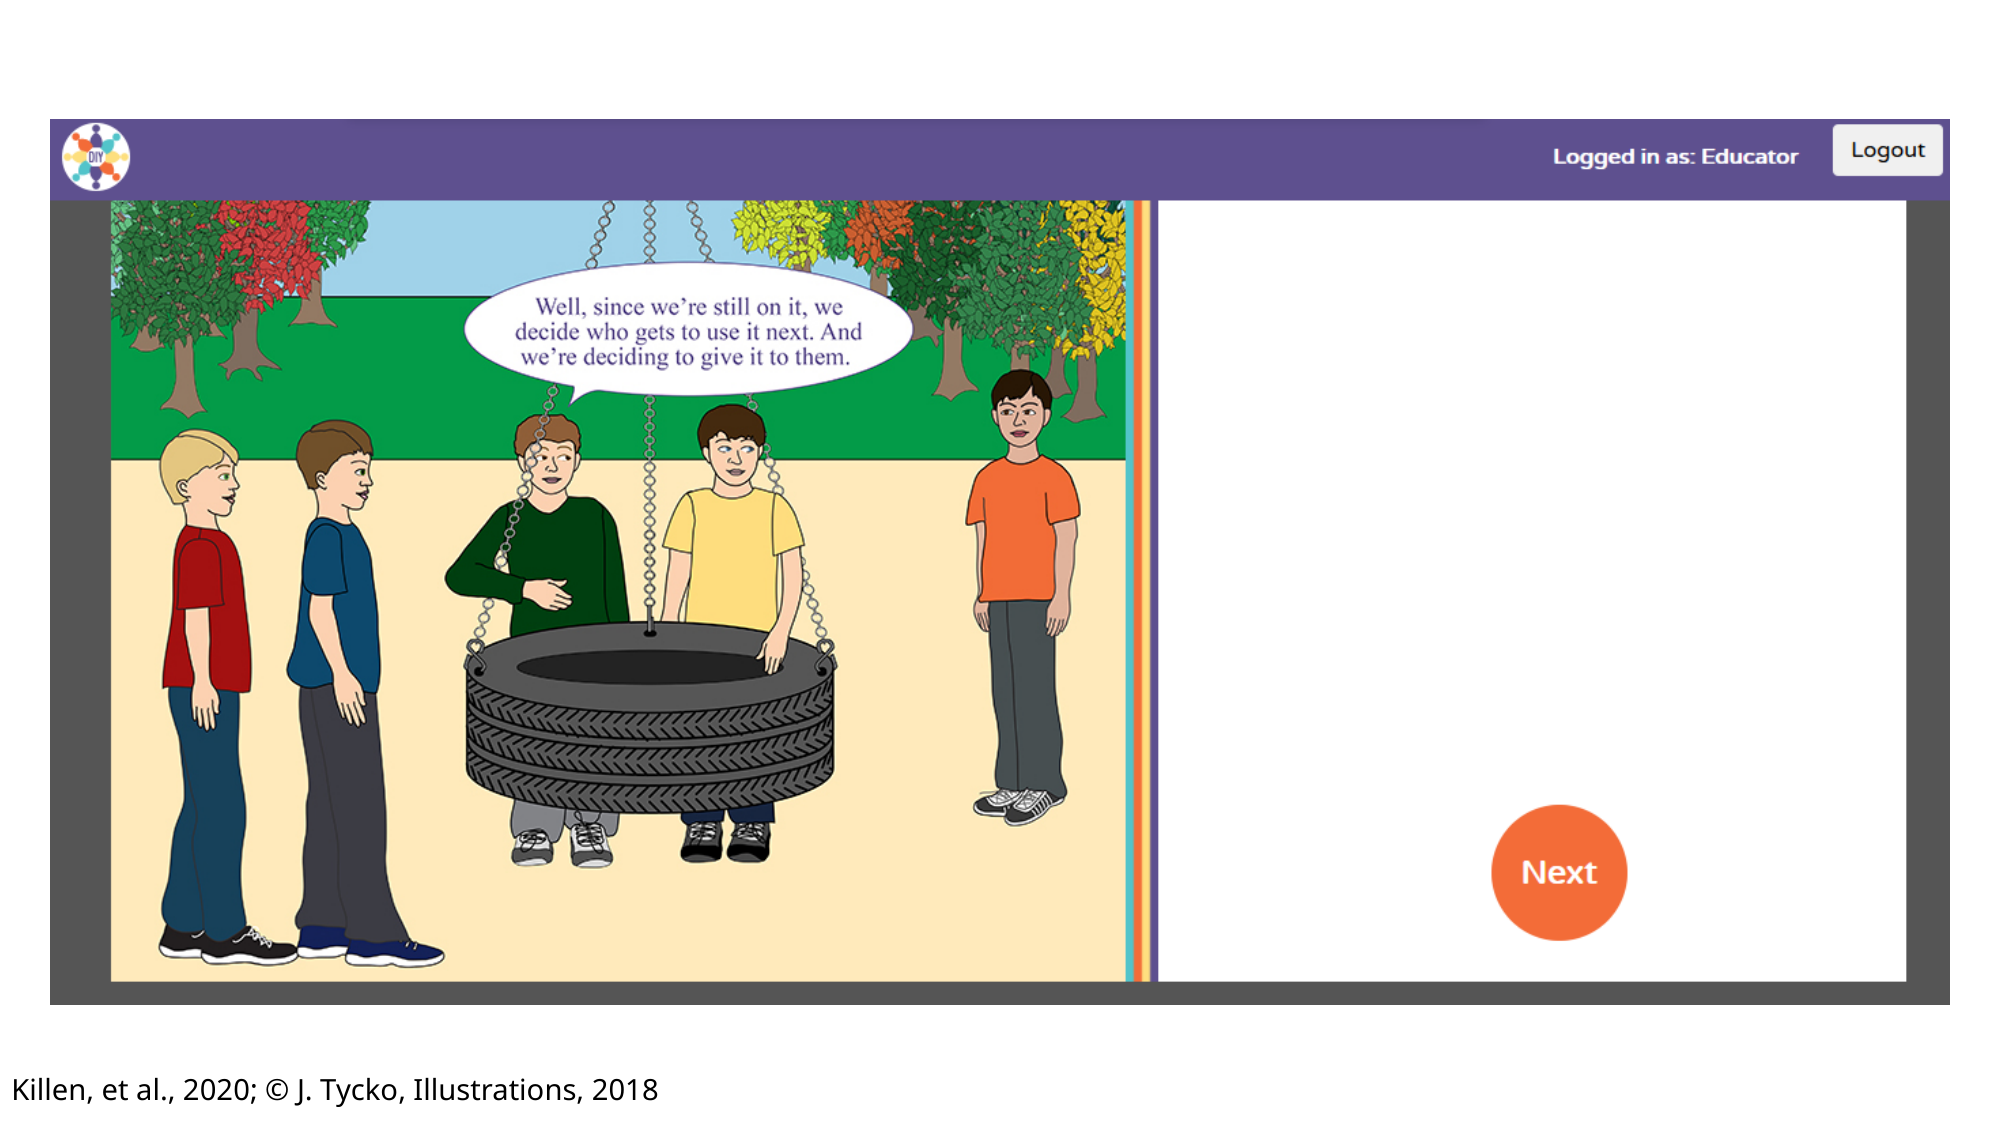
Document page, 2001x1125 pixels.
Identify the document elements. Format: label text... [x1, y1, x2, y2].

text_box Killen, et al., 2020; © J. Tycko, Illustrations, 2018 [0, 1064, 997, 1115]
picture [50, 119, 1950, 1006]
